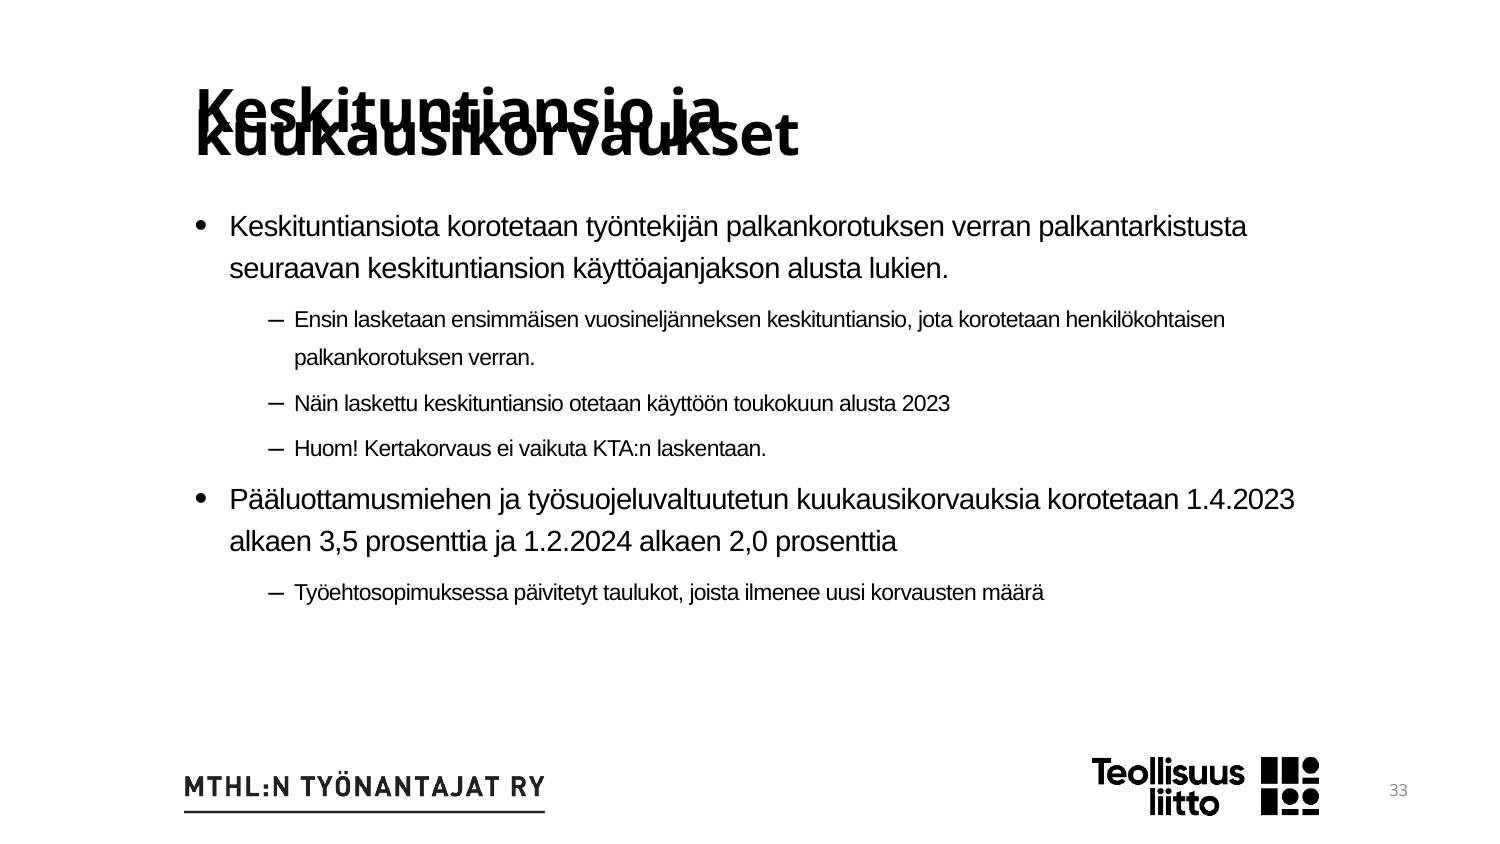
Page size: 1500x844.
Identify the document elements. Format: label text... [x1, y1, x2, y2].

slide_number 33 [1340, 776, 1424, 807]
picture [147, 738, 579, 842]
list Keskituntiansio ja kuukausikorvaukset [175, 114, 1353, 175]
picture [1069, 745, 1341, 827]
list Keskituntiansiota korotetaan työntekijän palkankorotuksen verran palkantarkistusta seuraavan keskituntiansion käyttöajanjakson alusta lukien. Ensin lasketaan ensimmäisen vuosineljänneksen keskituntiansio, jota korotetaan henkilökohtaisen palkankorotuksen verran. Näin laskettu keskituntiansio otetaan käyttöön toukokuun alusta 2023 Huom! Kertakorvaus ei vaikuta KTA:n laskentaan. Pääluottamusmiehen ja työsuojeluvaltuutetun kuukausikorvauksia korotetaan 1.4.2023 alkaen 3,5 prosenttia ja 1.2.2024 alkaen 2,0 prosenttia Työehtosopimuksessa päivitetyt taulukot, joista ilmenee uusi korvausten määrä [175, 193, 1353, 669]
